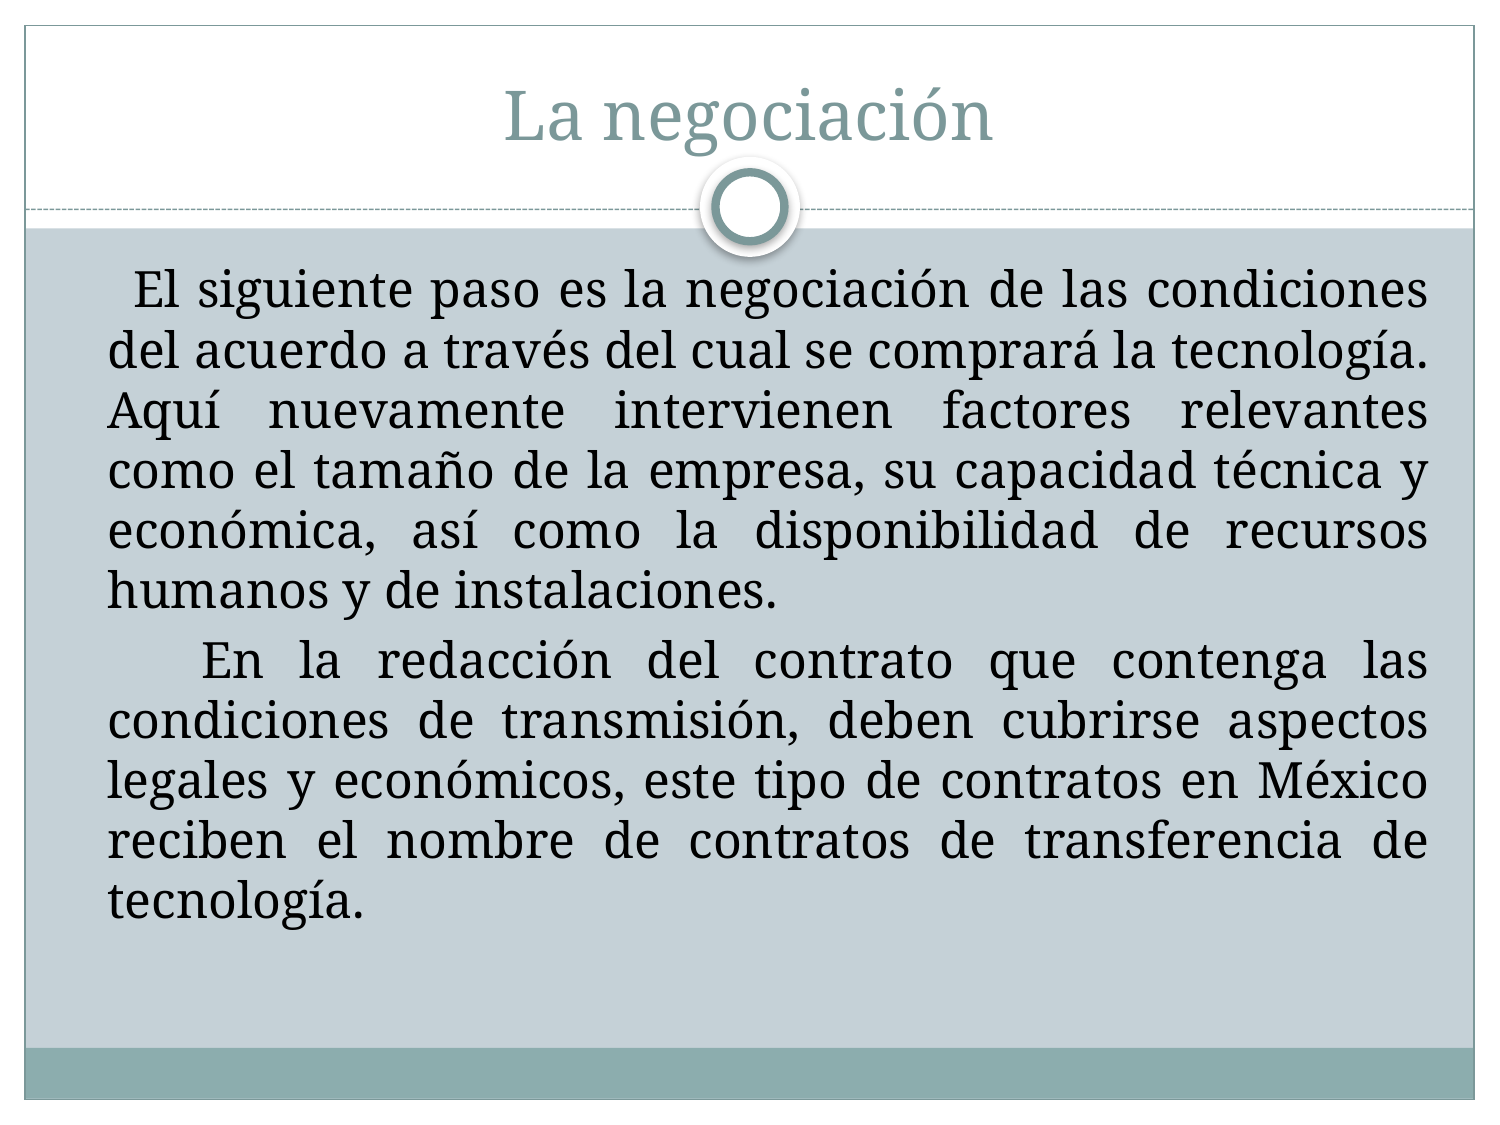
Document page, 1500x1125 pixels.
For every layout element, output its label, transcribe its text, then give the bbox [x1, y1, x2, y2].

list El siguiente paso es la negociación de las condiciones del acuerdo a través del cual se comprará la tecnología. Aquí nuevamente intervienen factores relevantes como el tamaño de la empresa, su capacidad técnica y económica, así como la disponibilidad de recursos humanos y de instalaciones. En la redacción del contrato que contenga las condiciones de transmisión, deben cubrirse aspectos legales y económicos, este tipo de contratos en México reciben el nombre de contratos de transferencia de tecnología. [49, 250, 1445, 1001]
title La negociación [49, 37, 1450, 162]
